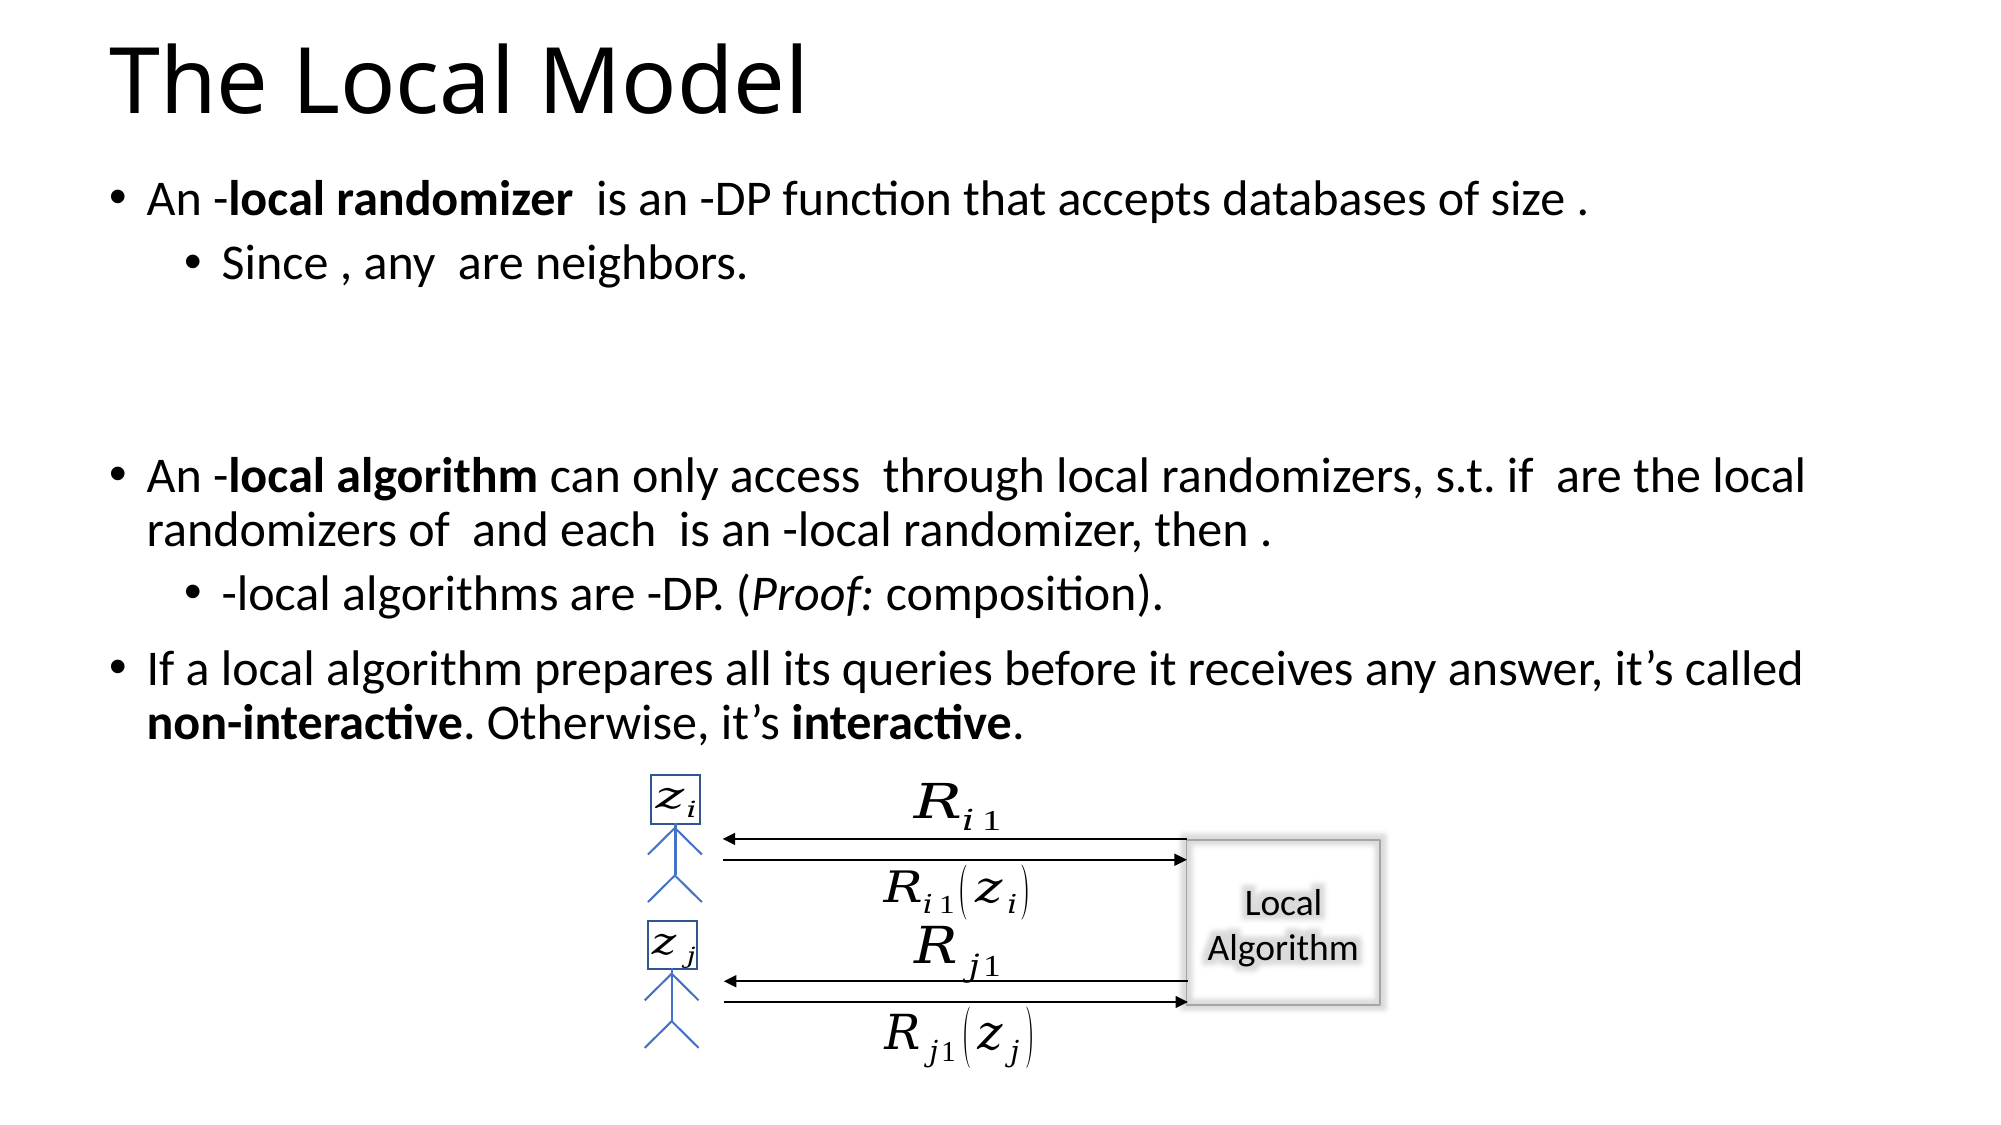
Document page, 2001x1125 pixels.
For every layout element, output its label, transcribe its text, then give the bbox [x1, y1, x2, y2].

title The Local Model [94, 22, 1906, 146]
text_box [644, 776, 1381, 1072]
